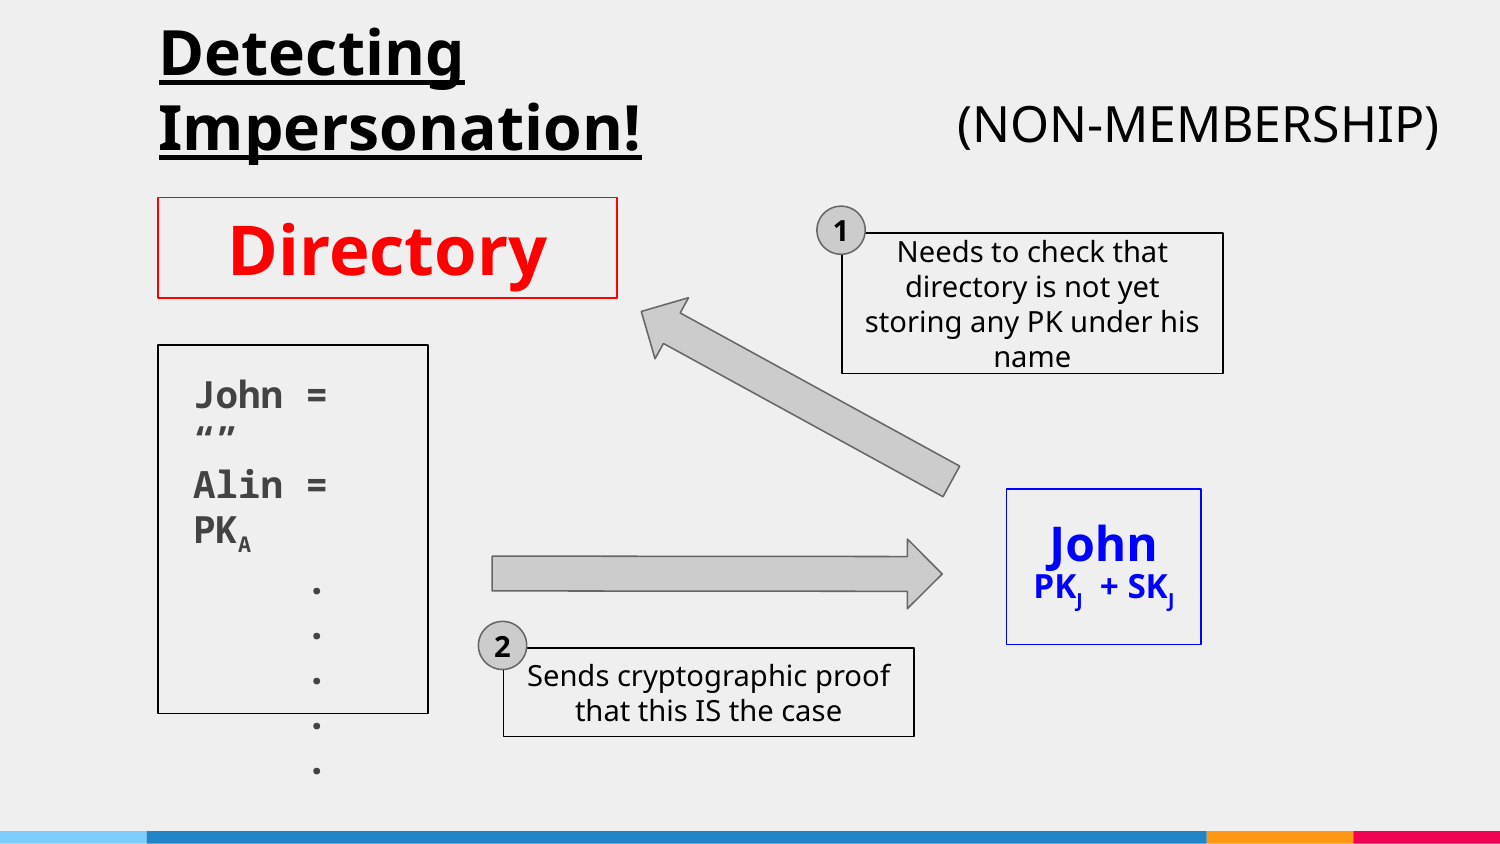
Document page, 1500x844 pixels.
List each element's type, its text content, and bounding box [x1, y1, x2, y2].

text_box [641, 297, 960, 497]
text_box [492, 539, 943, 609]
title John [1031, 504, 1177, 556]
text_box 2 [478, 621, 527, 670]
text_box Needs to check that directory is not yet storing any PK under his name [841, 232, 1223, 374]
text_box Sends cryptographic proof that this IS the case [503, 648, 915, 737]
title PKJ + SKJ [984, 556, 1224, 627]
text_box [1006, 627, 1202, 645]
text_box 1 [816, 206, 866, 255]
text_box [158, 345, 428, 714]
title (NON-MEMBERSHIP) [942, 78, 1472, 168]
text_box [1006, 489, 1202, 556]
title Directory [158, 197, 617, 298]
title John = “” Alin = PKA . . . . . [178, 355, 408, 684]
title Detecting Impersonation! [143, 37, 943, 178]
